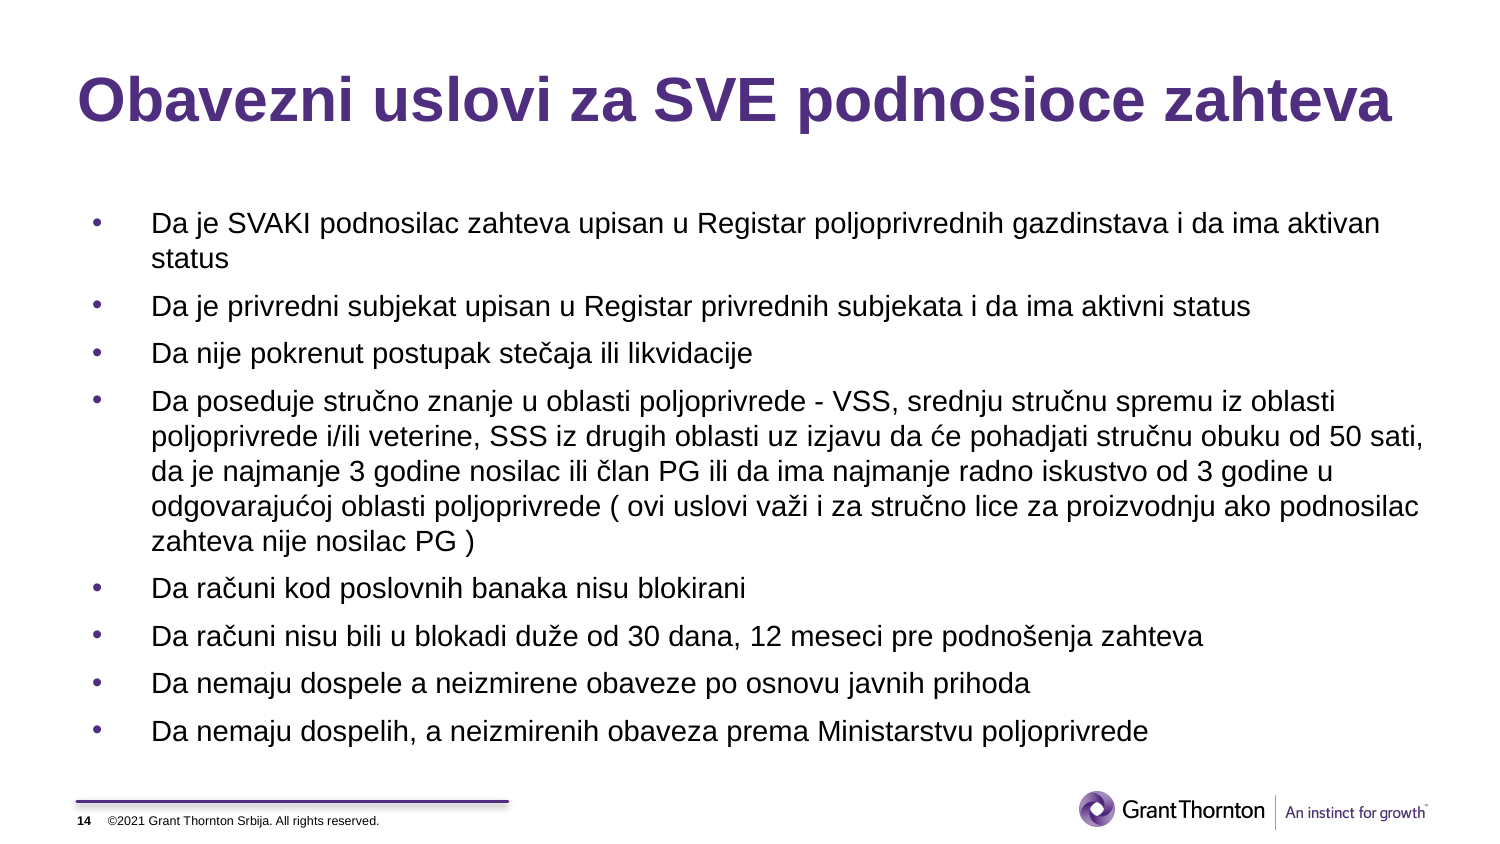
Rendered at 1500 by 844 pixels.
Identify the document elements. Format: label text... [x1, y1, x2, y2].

slide_number 14 [77, 804, 108, 835]
picture [1079, 791, 1115, 827]
list Da je SVAKI podnosilac zahteva upisan u Registar poljoprivrednih gazdinstava i da ima aktivan status Da je privredni subjekat upisan u Registar privrednih subjekata i da ima aktivni status Da nije pokrenut postupak stečaja ili likvidacije Da poseduje stručno znanje u oblasti poljoprivrede - VSS, srednju stručnu spremu iz oblasti poljoprivrede i/ili veterine, SSS iz drugih oblasti uz izjavu da će pohadjati stručnu obuku od 50 sati, da je najmanje 3 godine nosilac ili član PG ili da ima najmanje radno iskustvo od 3 godine u odgovarajućoj oblasti poljoprivrede ( ovi uslovi važi i za stručno lice za proizvodnju ako podnosilac zahteva nije nosilac PG ) Da računi kod poslovnih banaka nisu blokirani Da računi nisu bili u blokadi duže od 30 dana, 12 meseci pre podnošenja zahteva Da nemaju dospele a neizmirene obaveze po osnovu javnih prihoda Da nemaju dospelih, a neizmirenih obaveza prema Ministarstvu poljoprivrede [92, 157, 1439, 764]
title Obavezni uslovi za SVE podnosioce zahteva [77, 58, 1424, 198]
